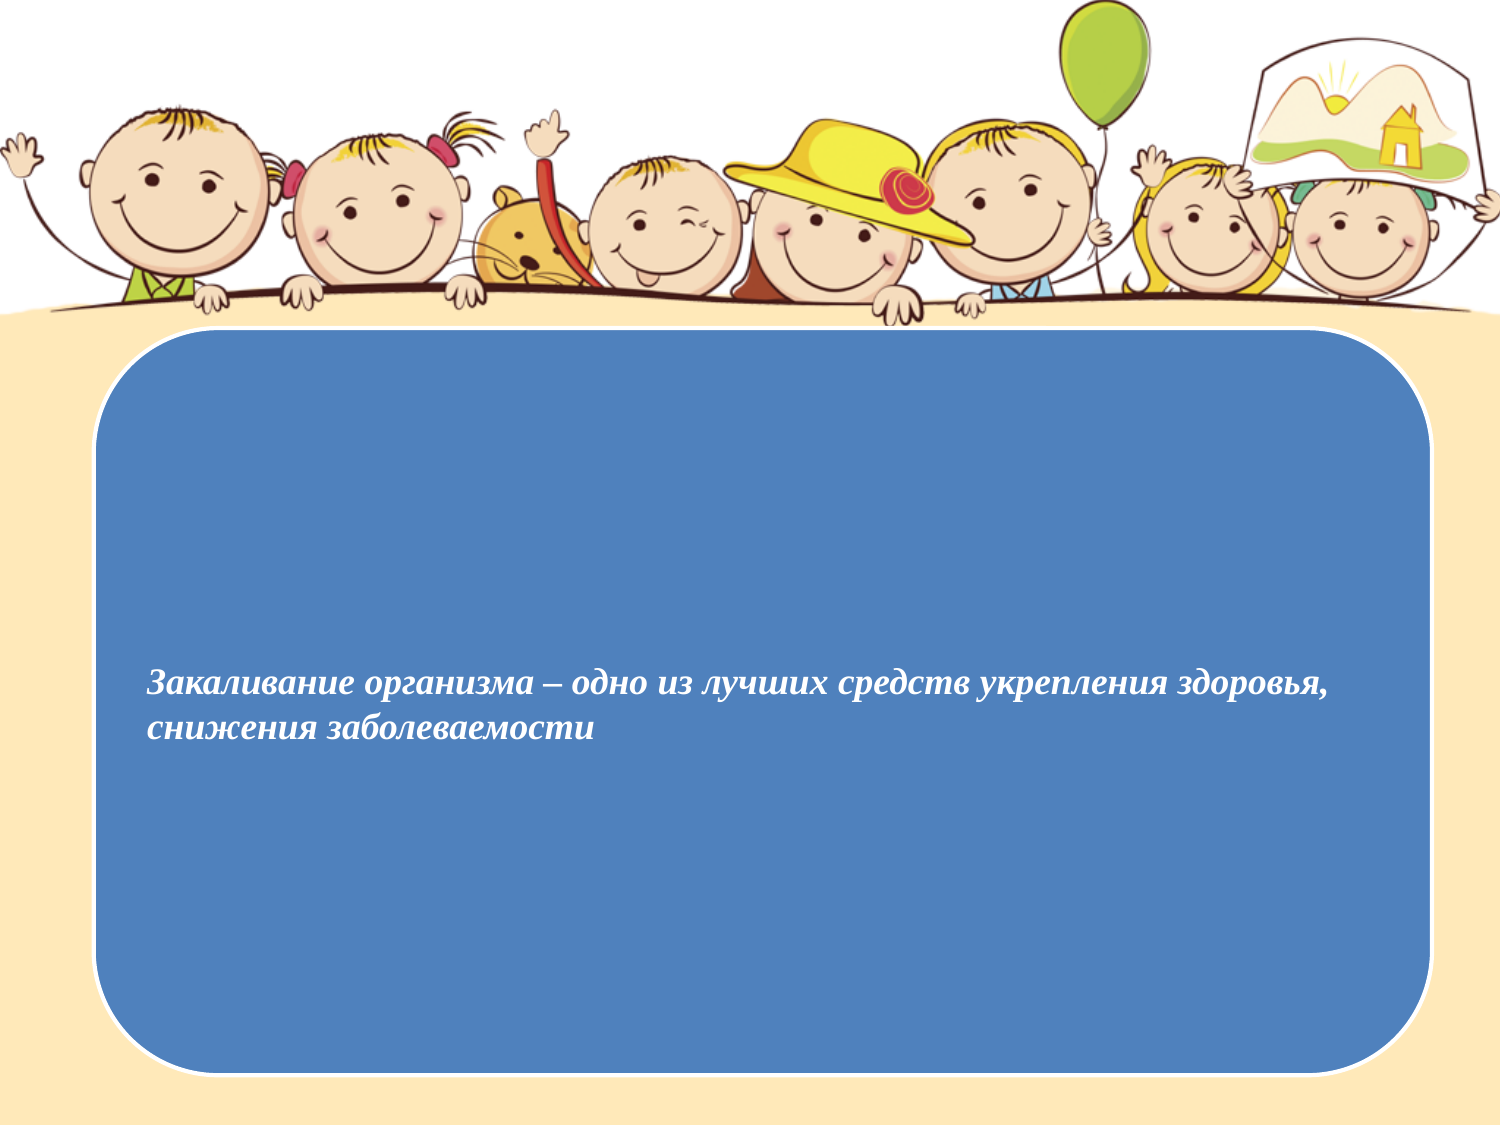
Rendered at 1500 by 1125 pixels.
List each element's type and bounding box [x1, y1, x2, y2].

picture [0, 0, 1500, 1125]
list [93, 327, 1433, 1076]
